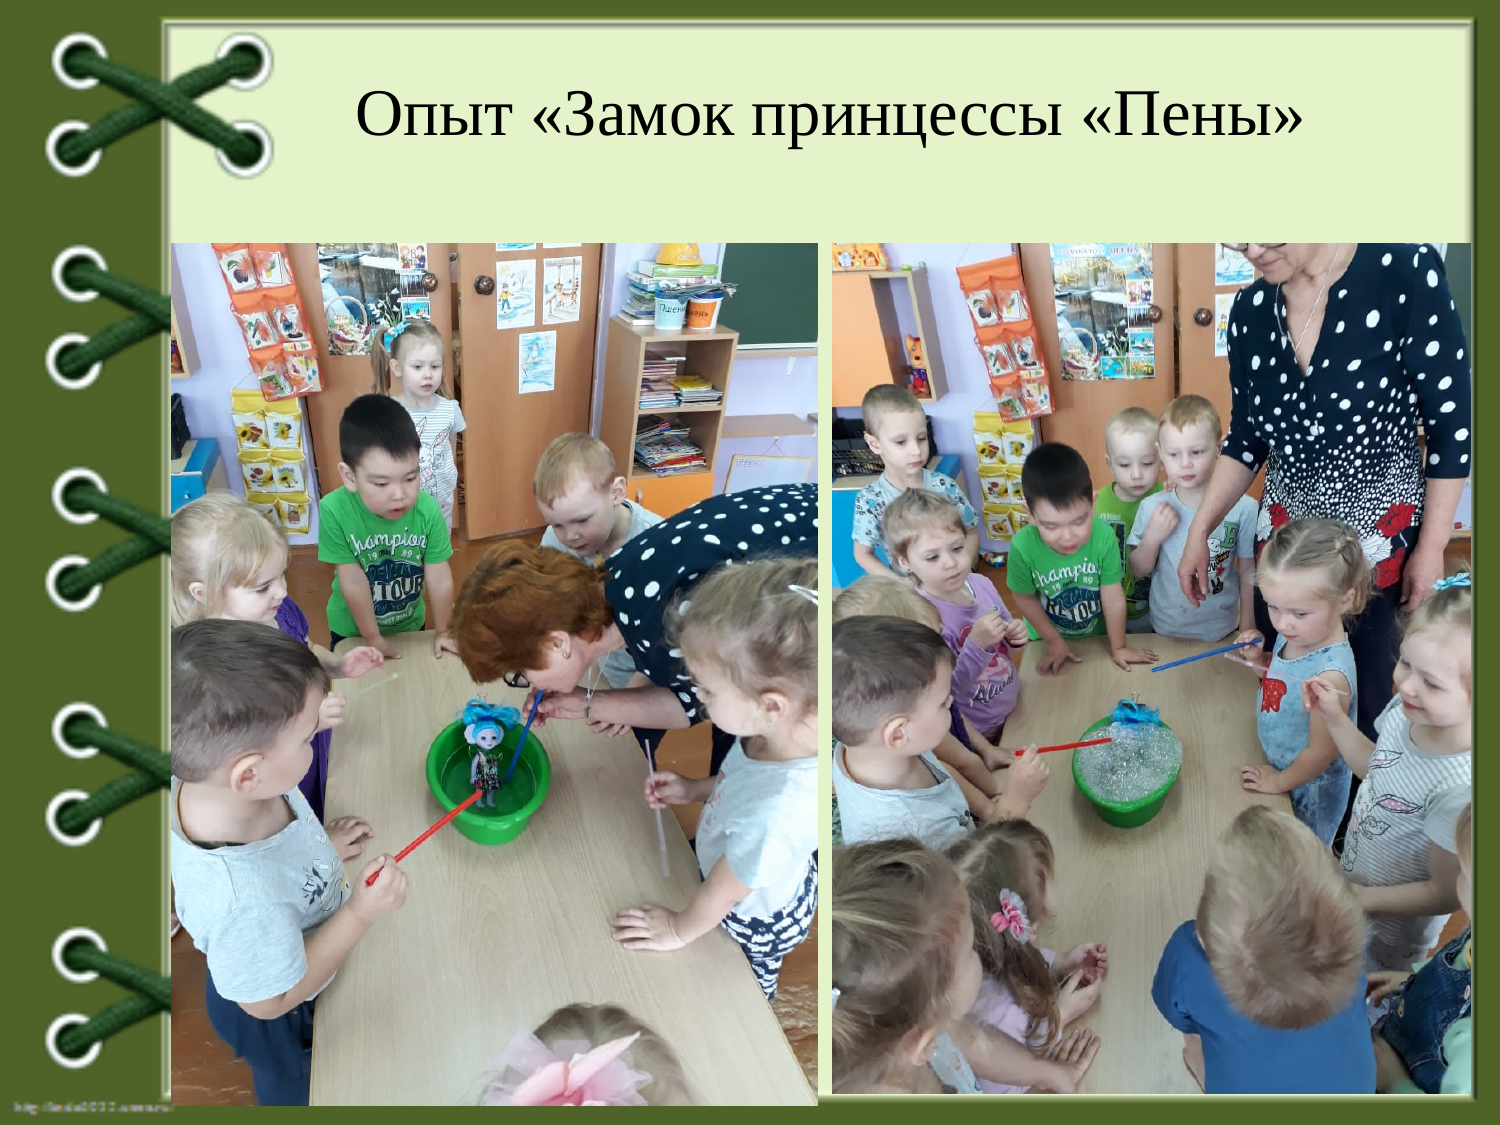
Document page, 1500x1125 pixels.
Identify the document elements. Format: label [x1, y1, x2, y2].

picture [0, 0, 1500, 1125]
list [832, 243, 1471, 1095]
